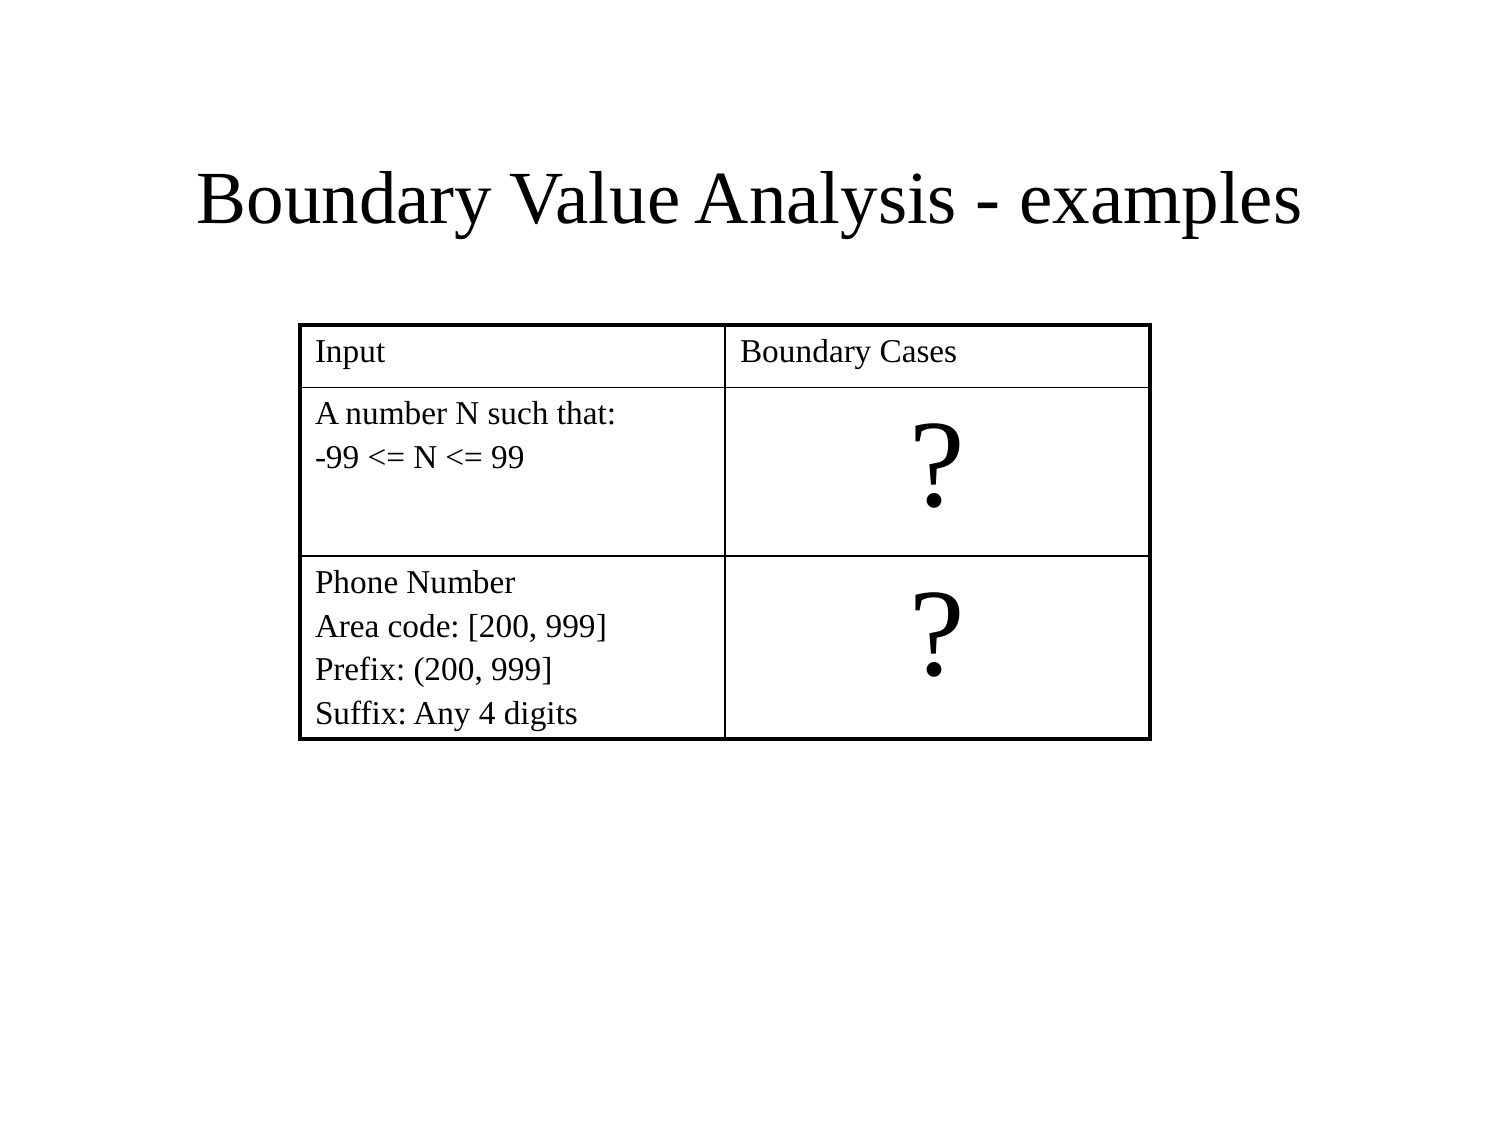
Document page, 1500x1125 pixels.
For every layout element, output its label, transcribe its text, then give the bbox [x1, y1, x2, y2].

table_header Input [302, 327, 724, 387]
table_header Boundary Cases [726, 327, 1148, 387]
title Boundary Value Analysis - examples [112, 99, 1388, 288]
table_cell A number N such that: -99 <= N <= 99 [302, 388, 724, 555]
table_cell ? [726, 557, 1148, 737]
table_cell Phone Number Area code: [200, 999] Prefix: (200, 999] Suffix: Any 4 digits [302, 557, 724, 737]
table_cell ? [726, 388, 1148, 555]
